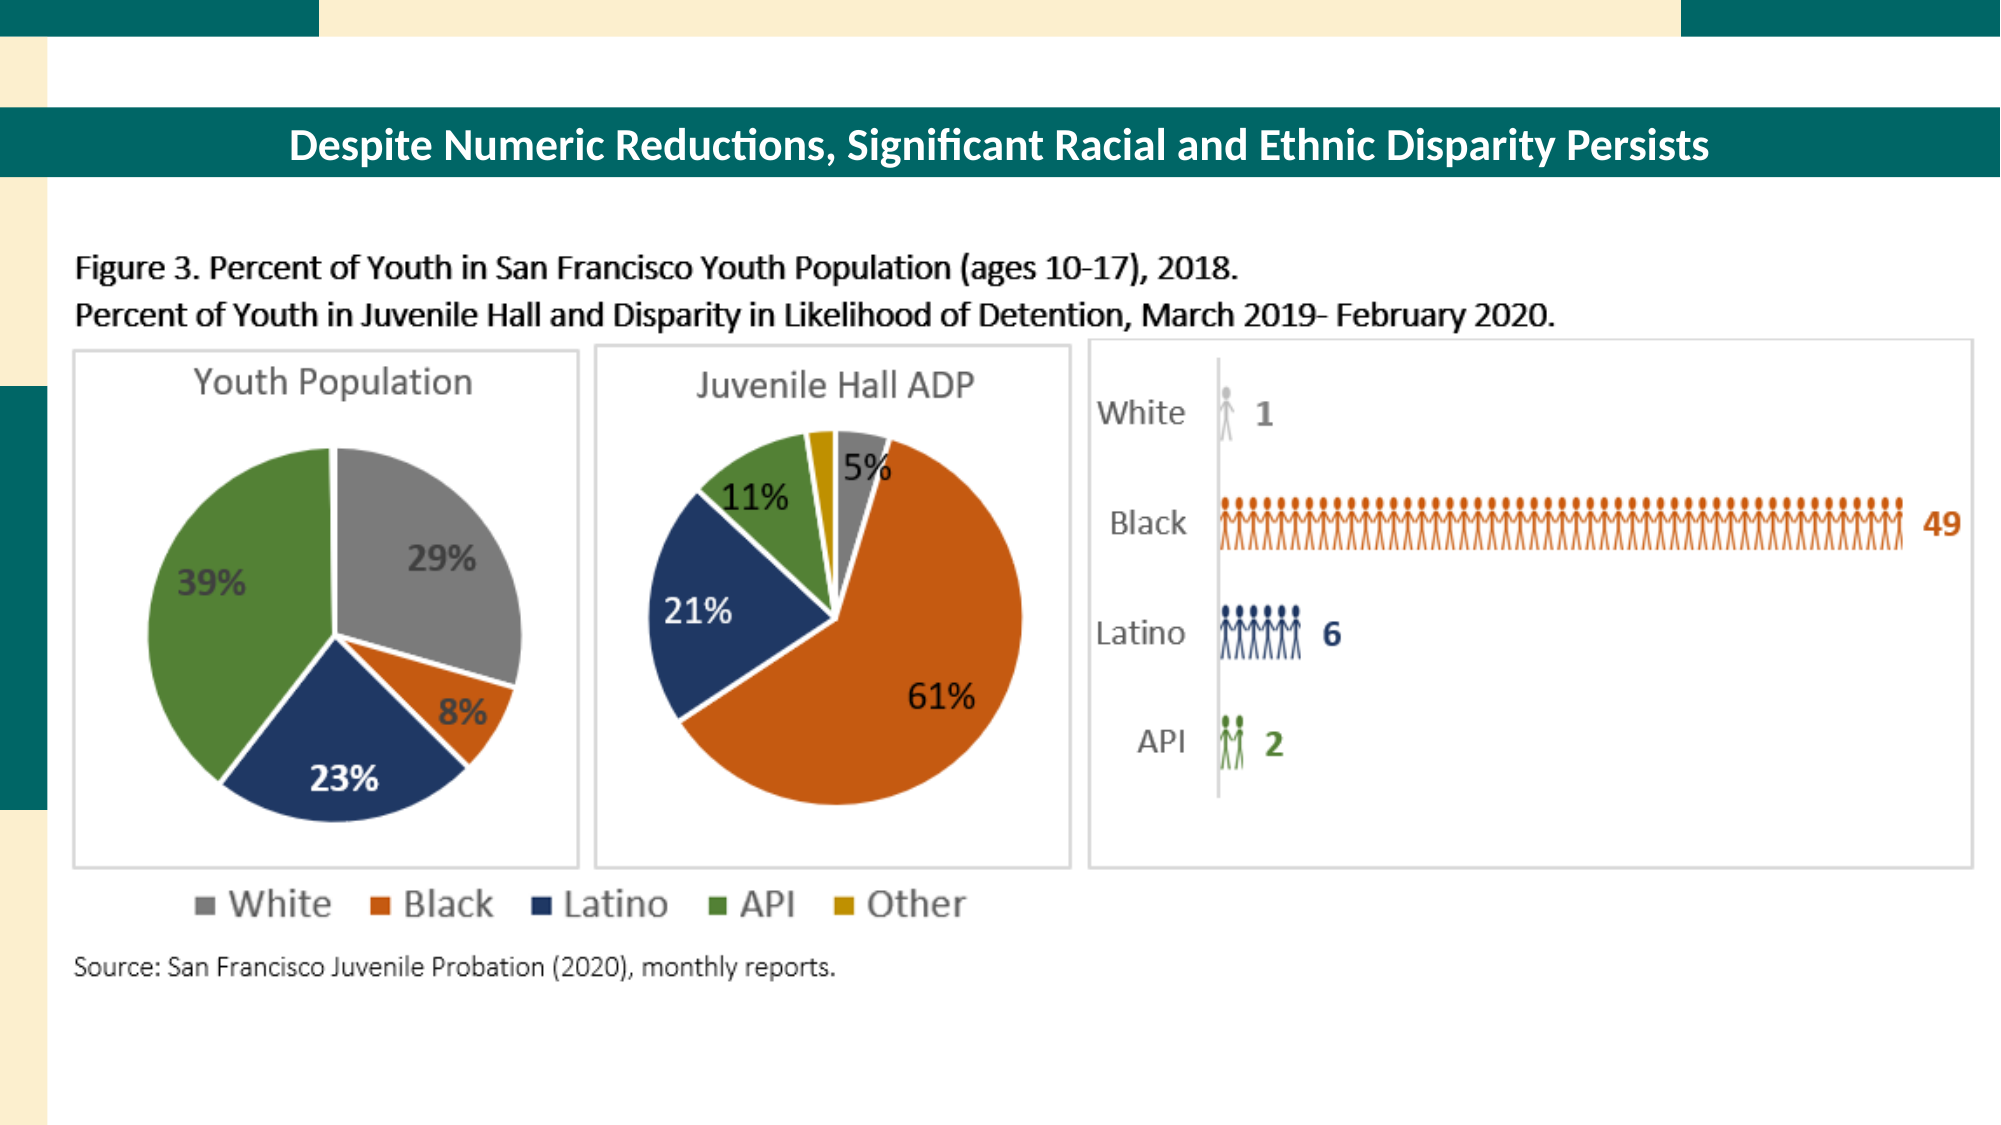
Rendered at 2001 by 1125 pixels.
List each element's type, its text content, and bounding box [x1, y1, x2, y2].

text_box [1680, 0, 2000, 38]
text_box [0, 0, 320, 38]
text_box [0, 36, 48, 107]
text_box [0, 387, 48, 811]
text_box Despite Numeric Reductions, Significant Racial and Ethnic Disparity Persists [0, 107, 2000, 178]
text_box [0, 178, 48, 387]
text_box [320, 0, 1680, 38]
picture [69, 248, 1978, 994]
text_box [0, 811, 48, 1125]
